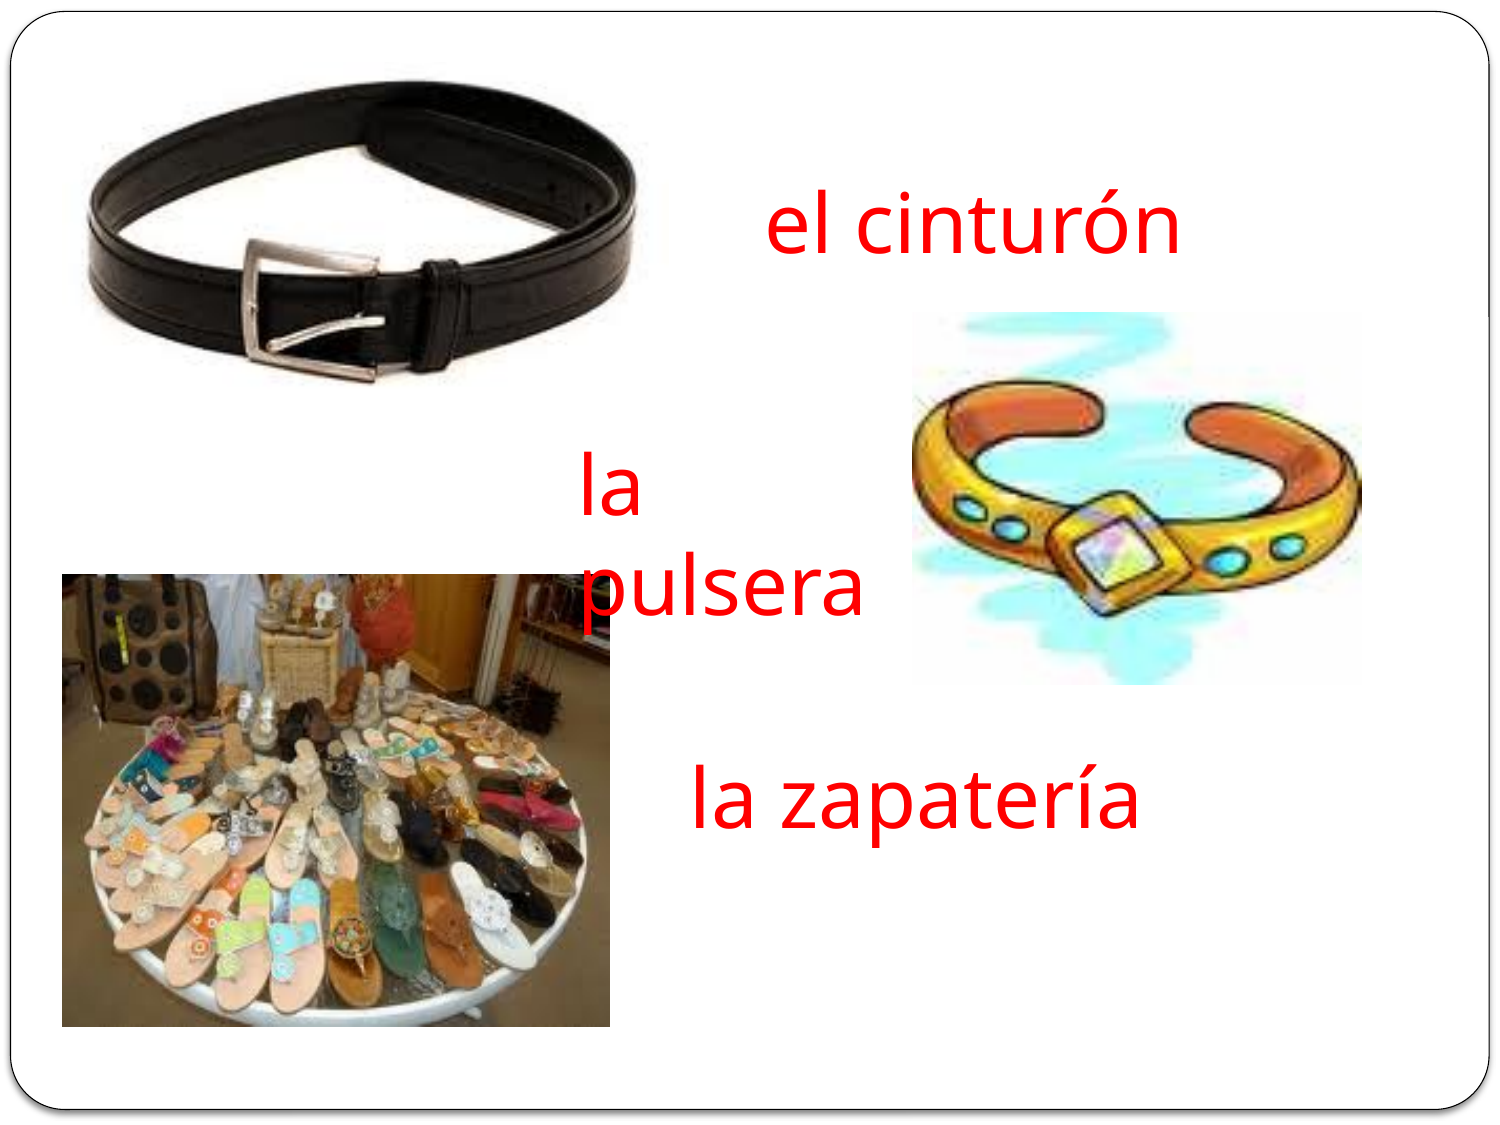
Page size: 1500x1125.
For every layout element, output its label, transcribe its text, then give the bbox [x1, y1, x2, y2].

picture [62, 574, 610, 1027]
picture [912, 312, 1363, 685]
text_box la pulsera [562, 424, 906, 640]
text_box la zapatería [674, 737, 1213, 853]
picture [62, 62, 669, 399]
text_box el cinturón [749, 162, 1200, 278]
